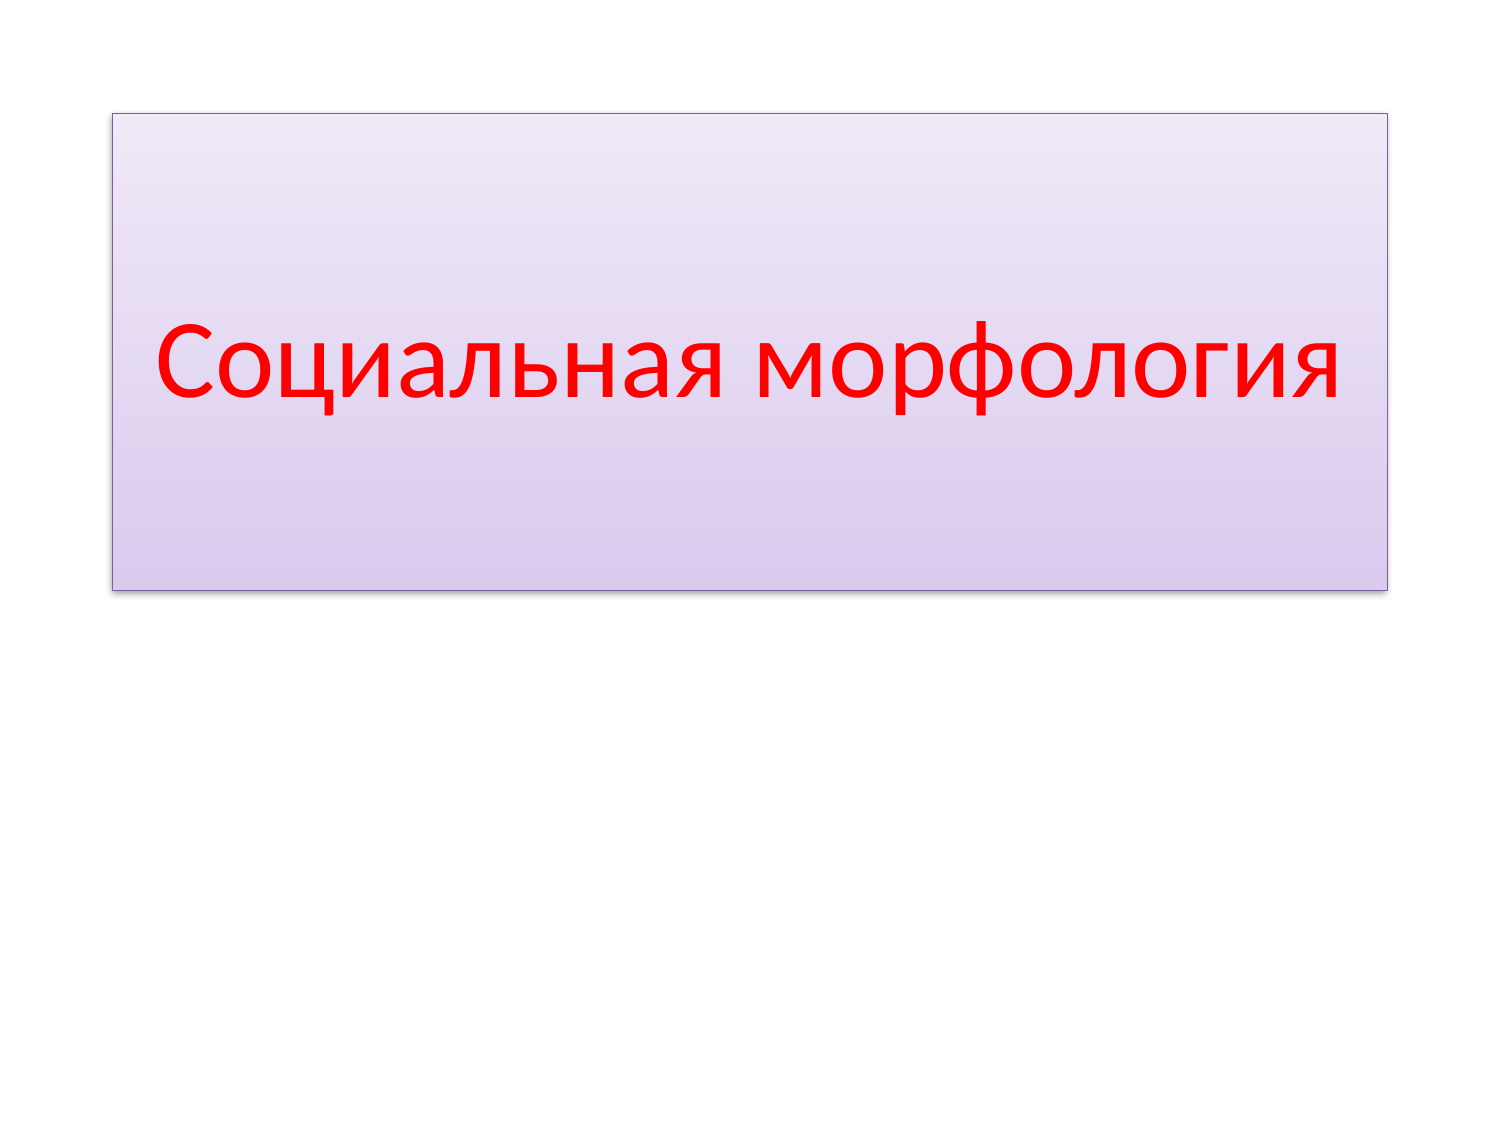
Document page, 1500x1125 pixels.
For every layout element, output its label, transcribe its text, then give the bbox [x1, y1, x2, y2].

title Социальная морфология [112, 113, 1388, 591]
